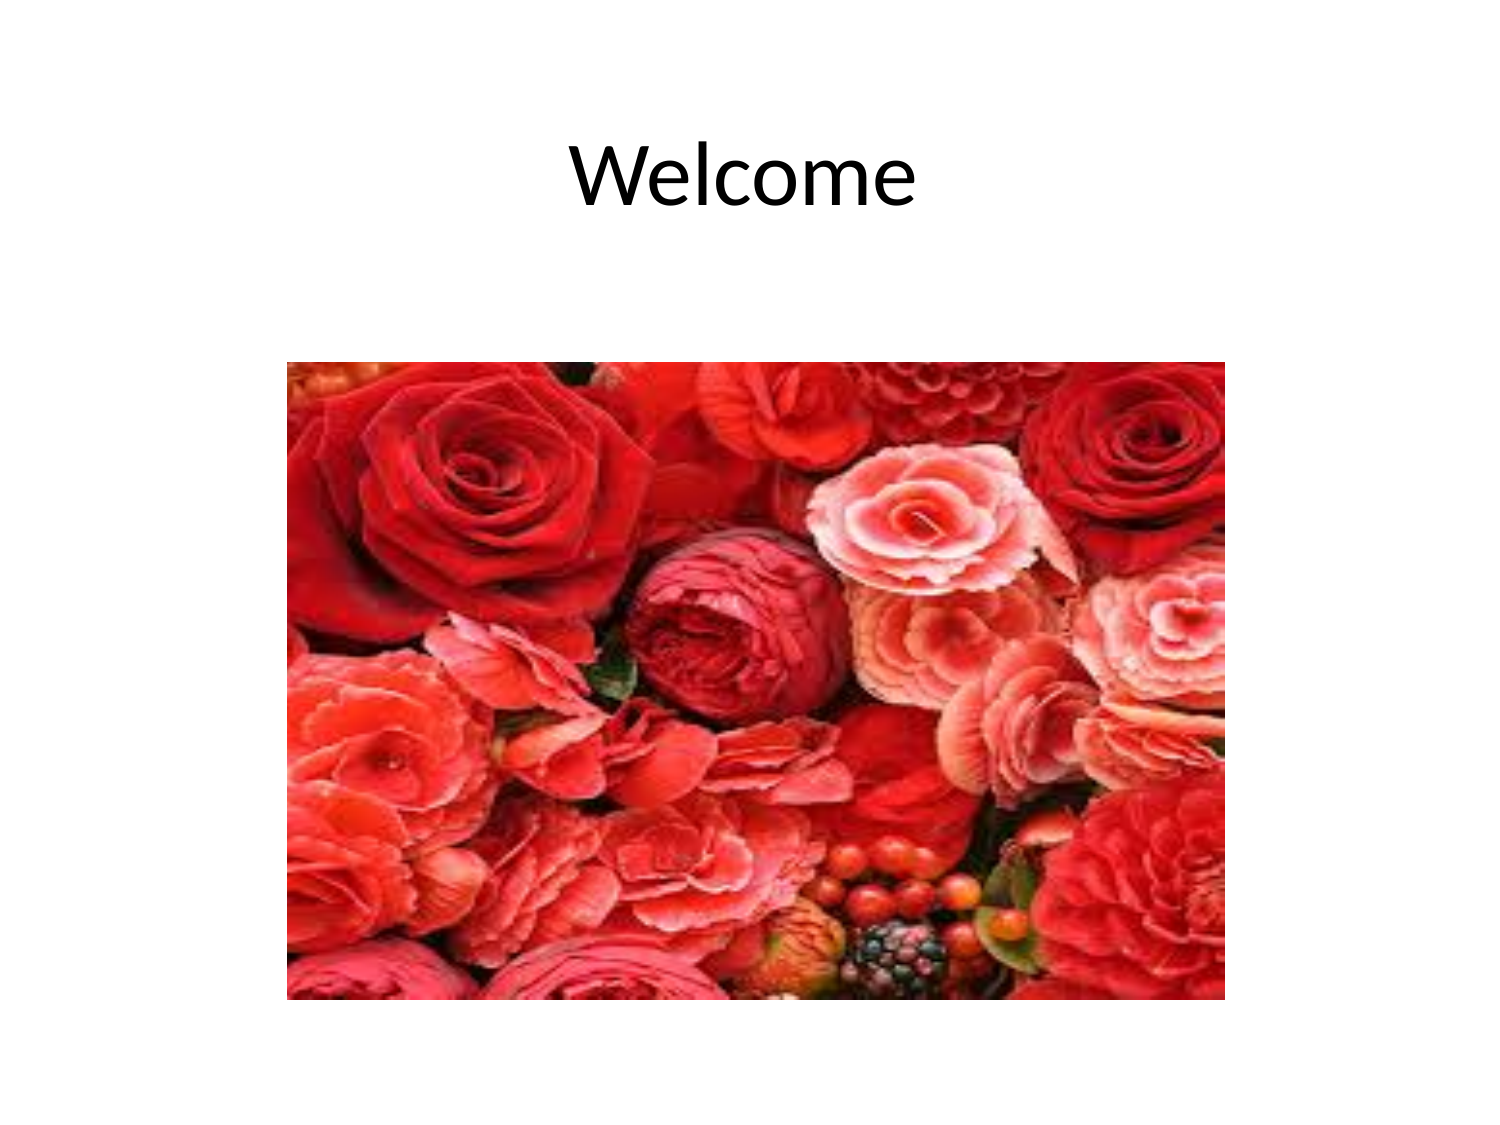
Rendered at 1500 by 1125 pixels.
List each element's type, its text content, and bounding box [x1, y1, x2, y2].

picture [287, 362, 1226, 1001]
title Welcome [362, 99, 1125, 238]
